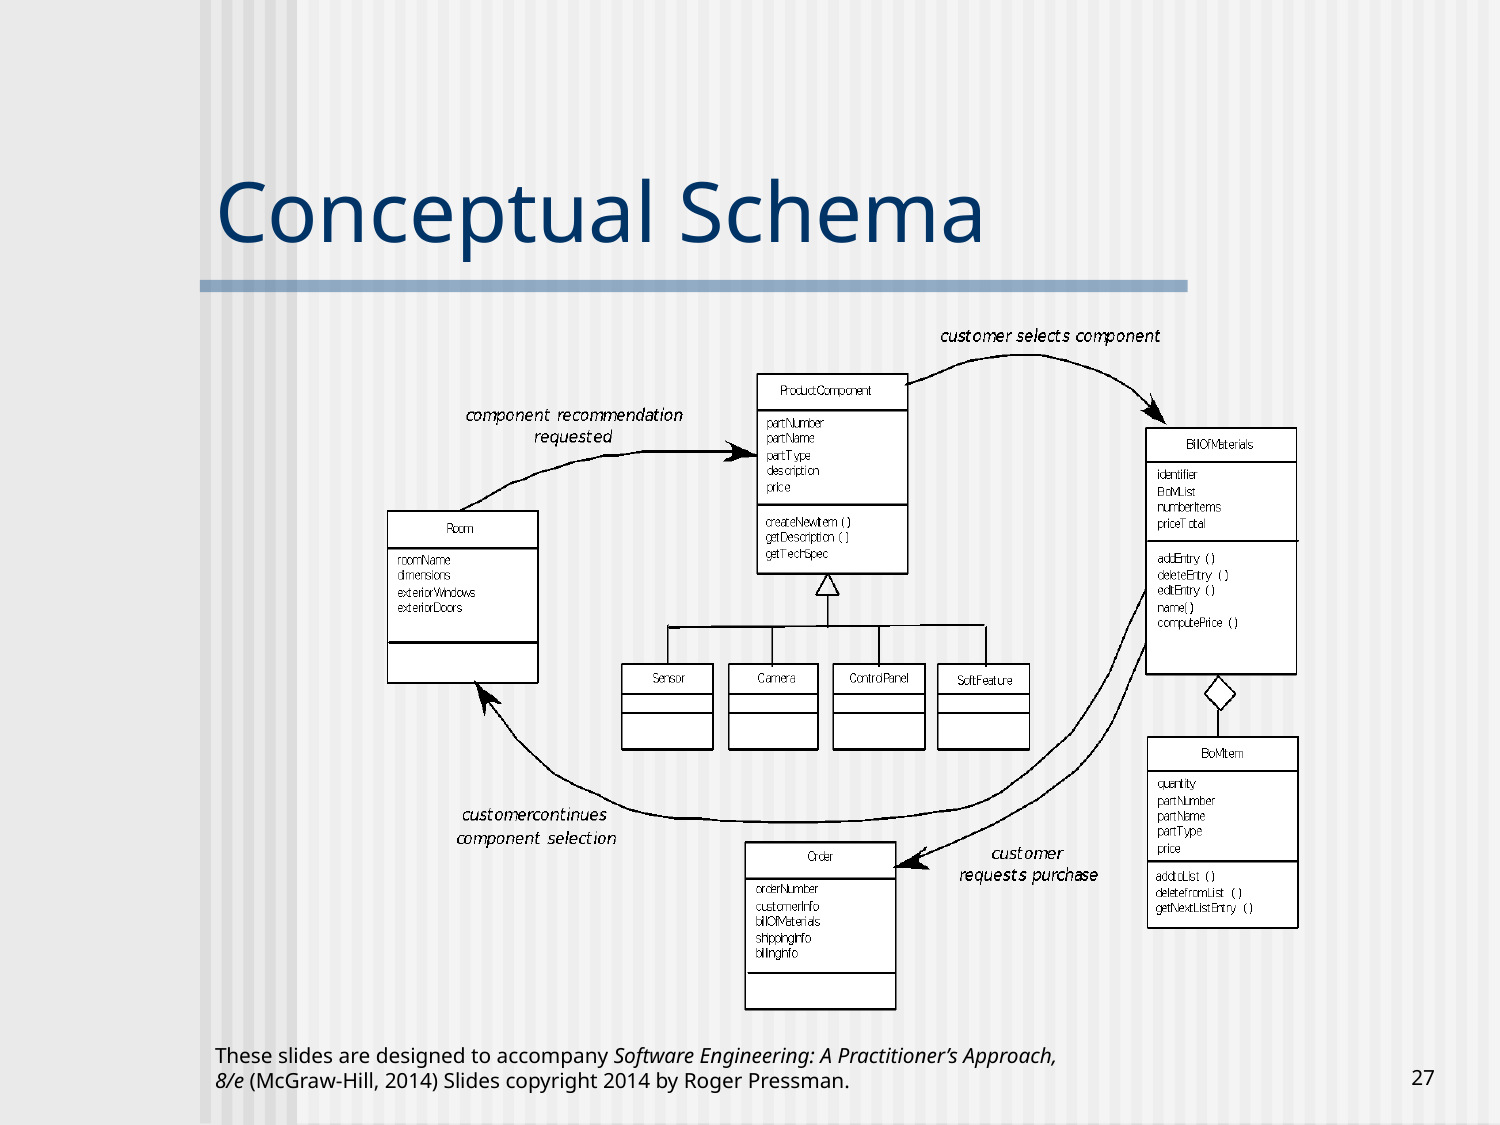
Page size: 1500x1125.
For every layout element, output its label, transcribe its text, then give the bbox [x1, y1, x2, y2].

picture [387, 324, 1301, 1011]
title Conceptual Schema [200, 162, 1300, 267]
text_box ‹#› [1237, 1024, 1450, 1100]
text_box These slides are designed to accompany Software Engineering: A Practitioner’s Approach, 8/e (McGraw-Hill, 2014) Slides copyright 2014 by Roger Pressman. [199, 1024, 1100, 1100]
